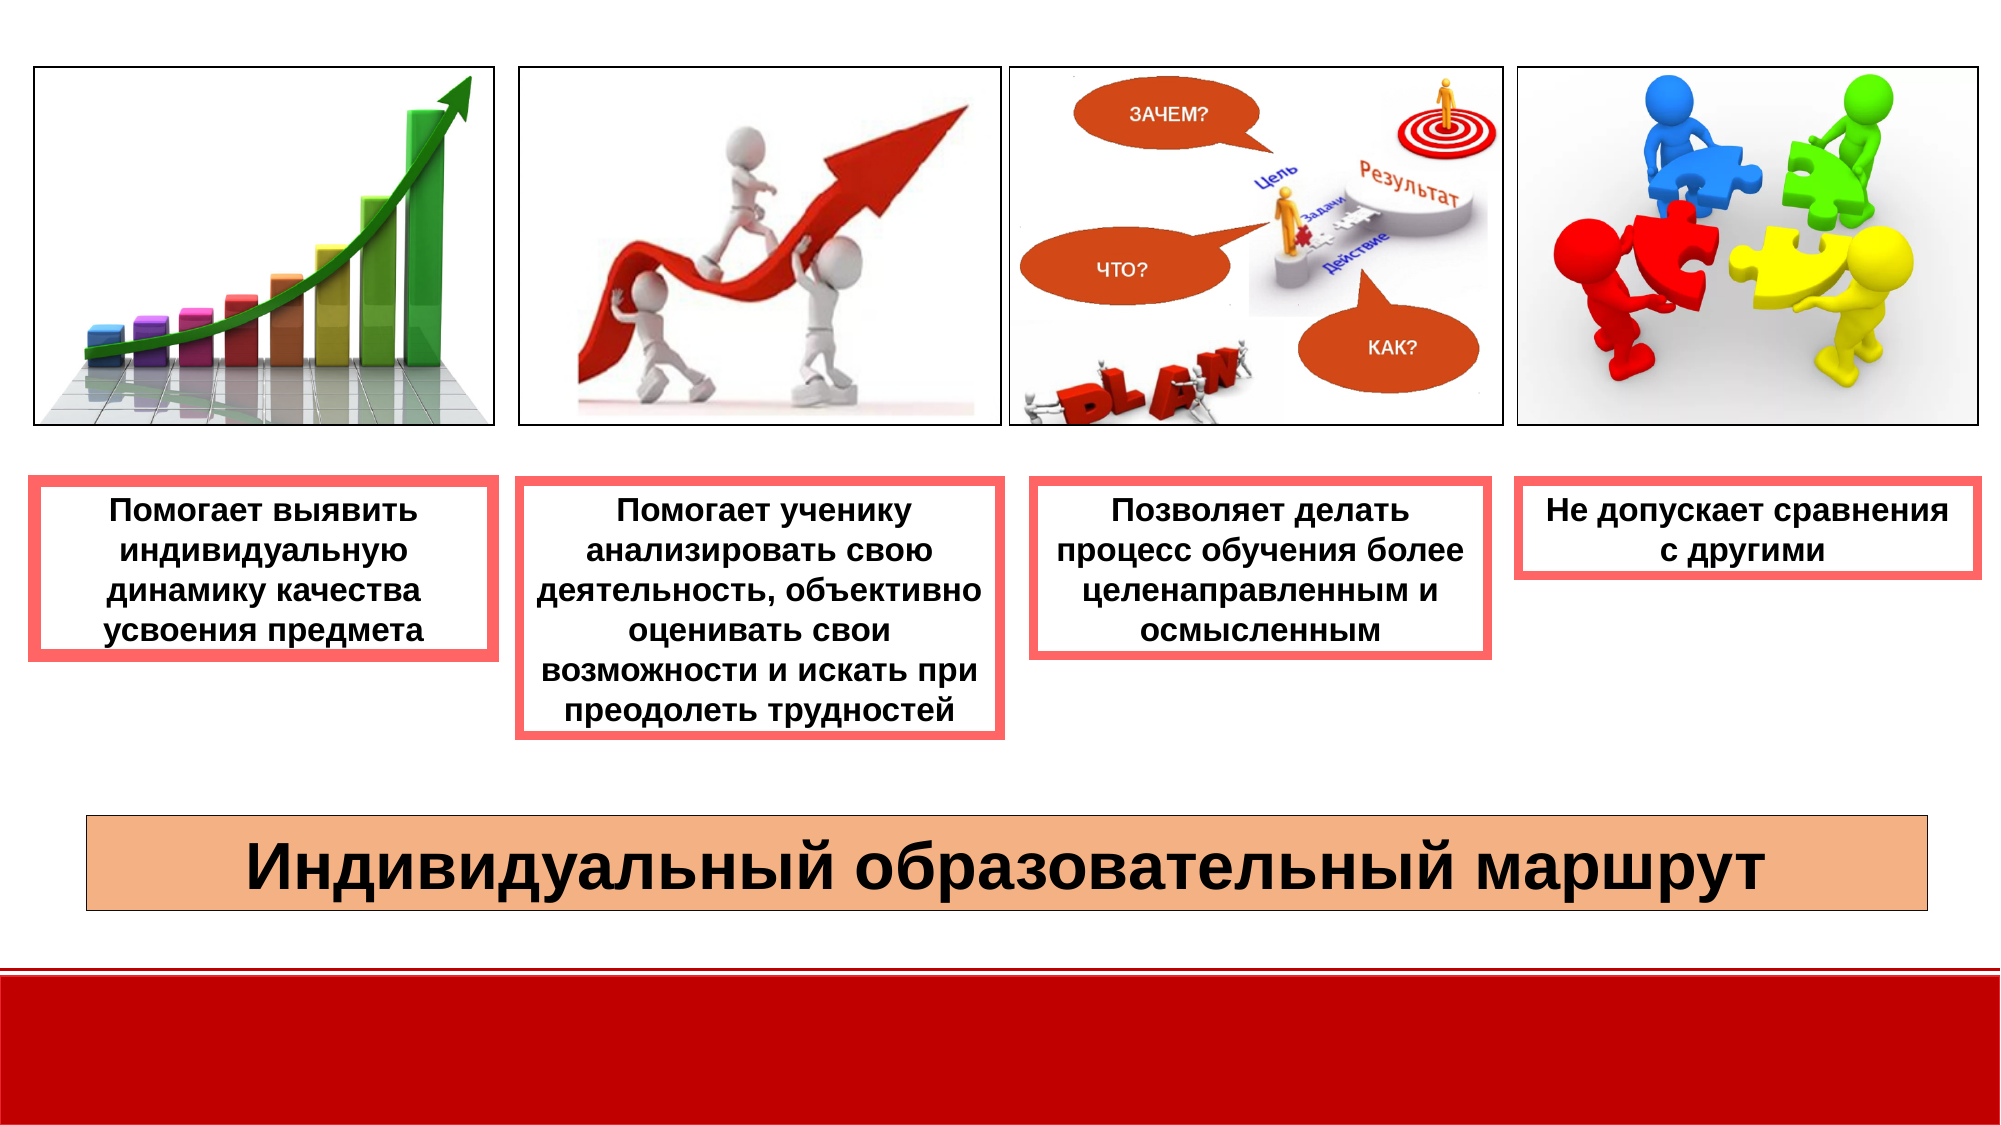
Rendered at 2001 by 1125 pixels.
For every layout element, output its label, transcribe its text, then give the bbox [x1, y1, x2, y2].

picture [519, 67, 1000, 425]
text_box Помогает выявить индивидуальную динамику качества усвоения предмета [34, 481, 494, 656]
text_box Позволяет делать процесс обучения более целенаправленным и осмысленным [1033, 481, 1488, 656]
text_box Не допускает сравнения с другими [1518, 481, 1978, 576]
text_box Индивидуальный образовательный маршрут [86, 815, 1928, 911]
picture [34, 67, 494, 425]
picture [1010, 67, 1503, 425]
text_box [0, 975, 2000, 1125]
text_box Помогает ученику анализировать свою деятельность, объективно оценивать свои возможности и искать при преодолеть трудностей [519, 481, 1000, 736]
picture [1518, 67, 1978, 425]
